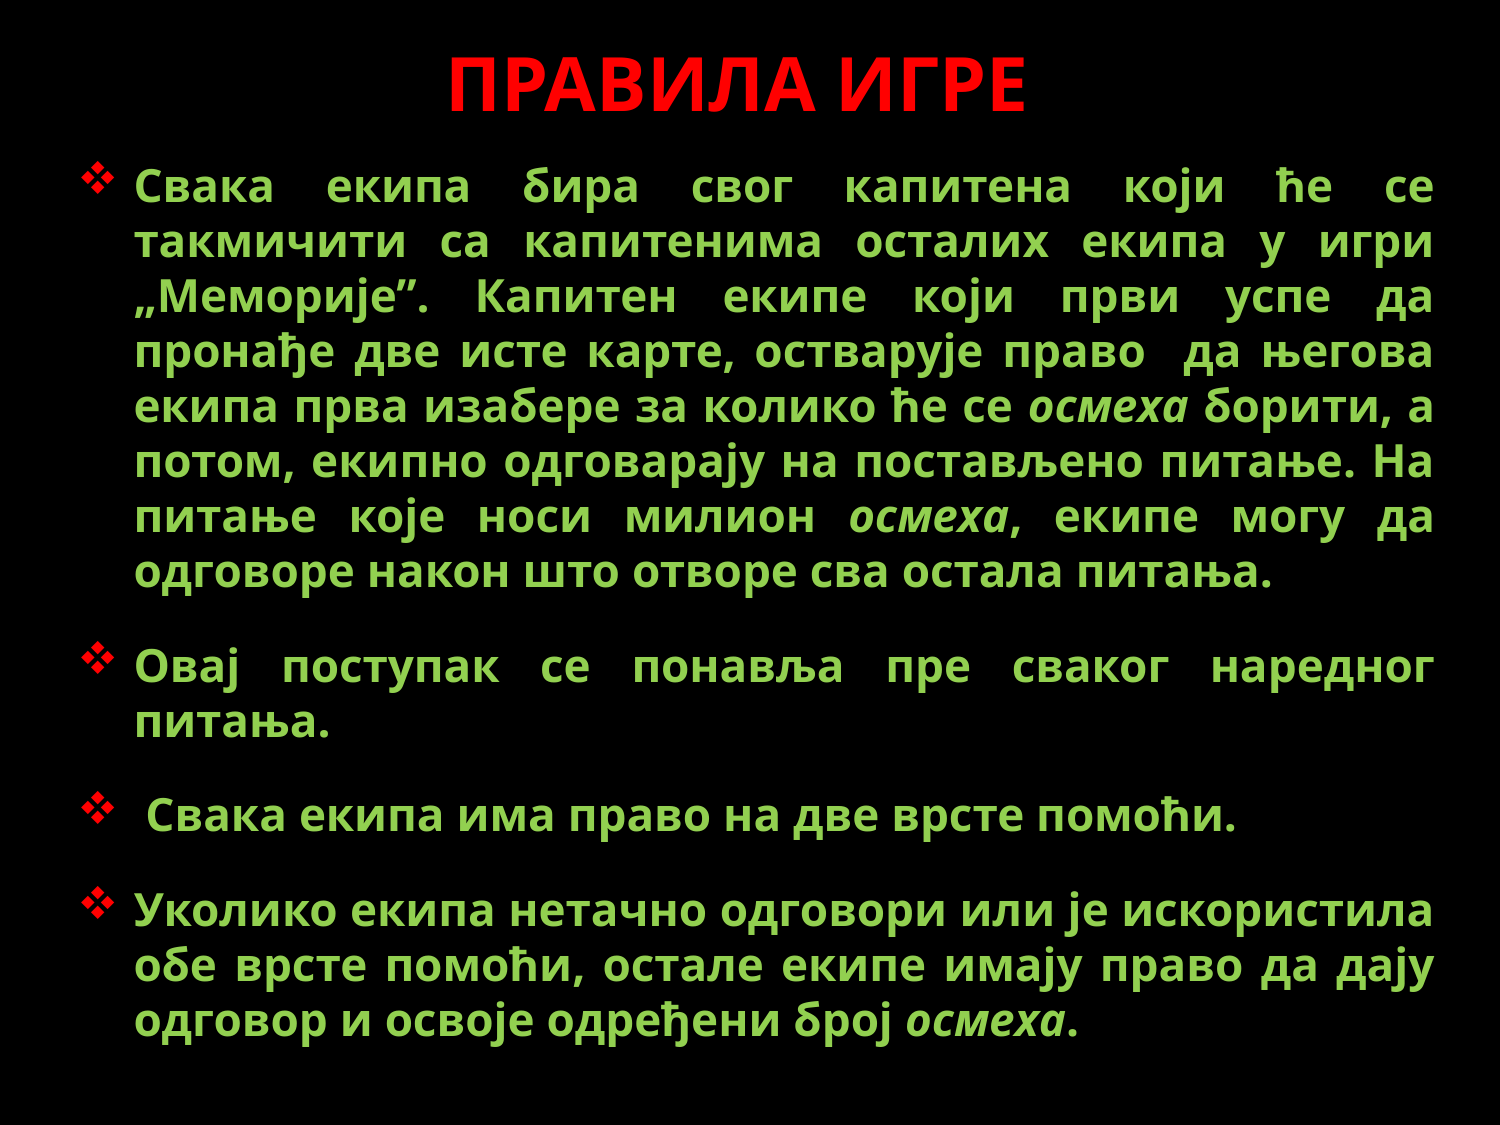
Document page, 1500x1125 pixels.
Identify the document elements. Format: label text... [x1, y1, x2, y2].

text_box ПРАВИЛА ИГРЕ [287, 0, 1188, 163]
text_box Свака екипа бира свог капитена који ће се такмичити са капитенима осталих екипа у игри „Меморије”. Капитен екипе који први успе да пронађе две исте карте, остварује право да његова екипа прва изабере за колико ће се осмеха борити, а потом, екипно одговарају на постављено питање. На питање које носи милион осмеха, екипе могу да одговоре након што отворе сва остала питања. Овај поступак се понавља пре сваког наредног питања. Свака екипа има право на две врсте помоћи. Уколико екипа нетачно одговори или је искористила обе врсте помоћи, остале екипе имају право да дају одговор и освоје одређени број осмеха. [62, 212, 1450, 1050]
